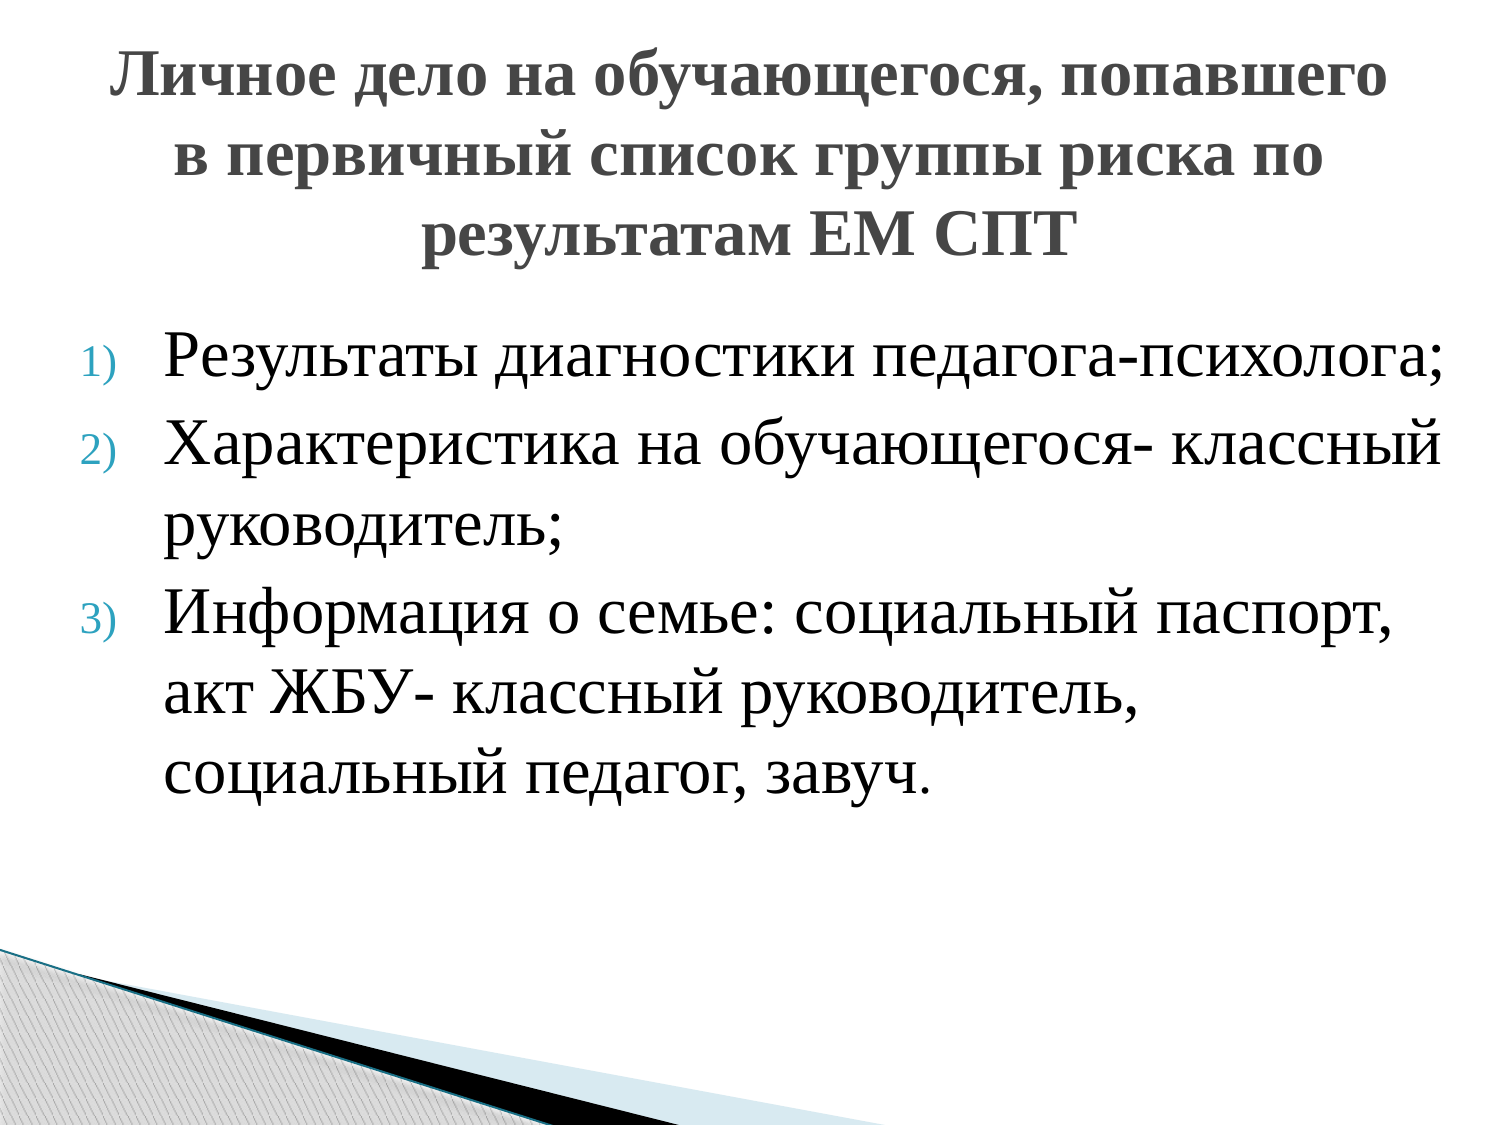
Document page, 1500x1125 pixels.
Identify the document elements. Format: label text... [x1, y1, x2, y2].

title Личное дело на обучающегося, попавшего в первичный список группы риска по результатам ЕМ СПТ [75, 30, 1425, 268]
list Результаты диагностики педагога-психолога; Характеристика на обучающегося- классный руководитель; Информация о семье: социальный паспорт, акт ЖБУ- классный руководитель, социальный педагог, завуч. [46, 302, 1465, 986]
